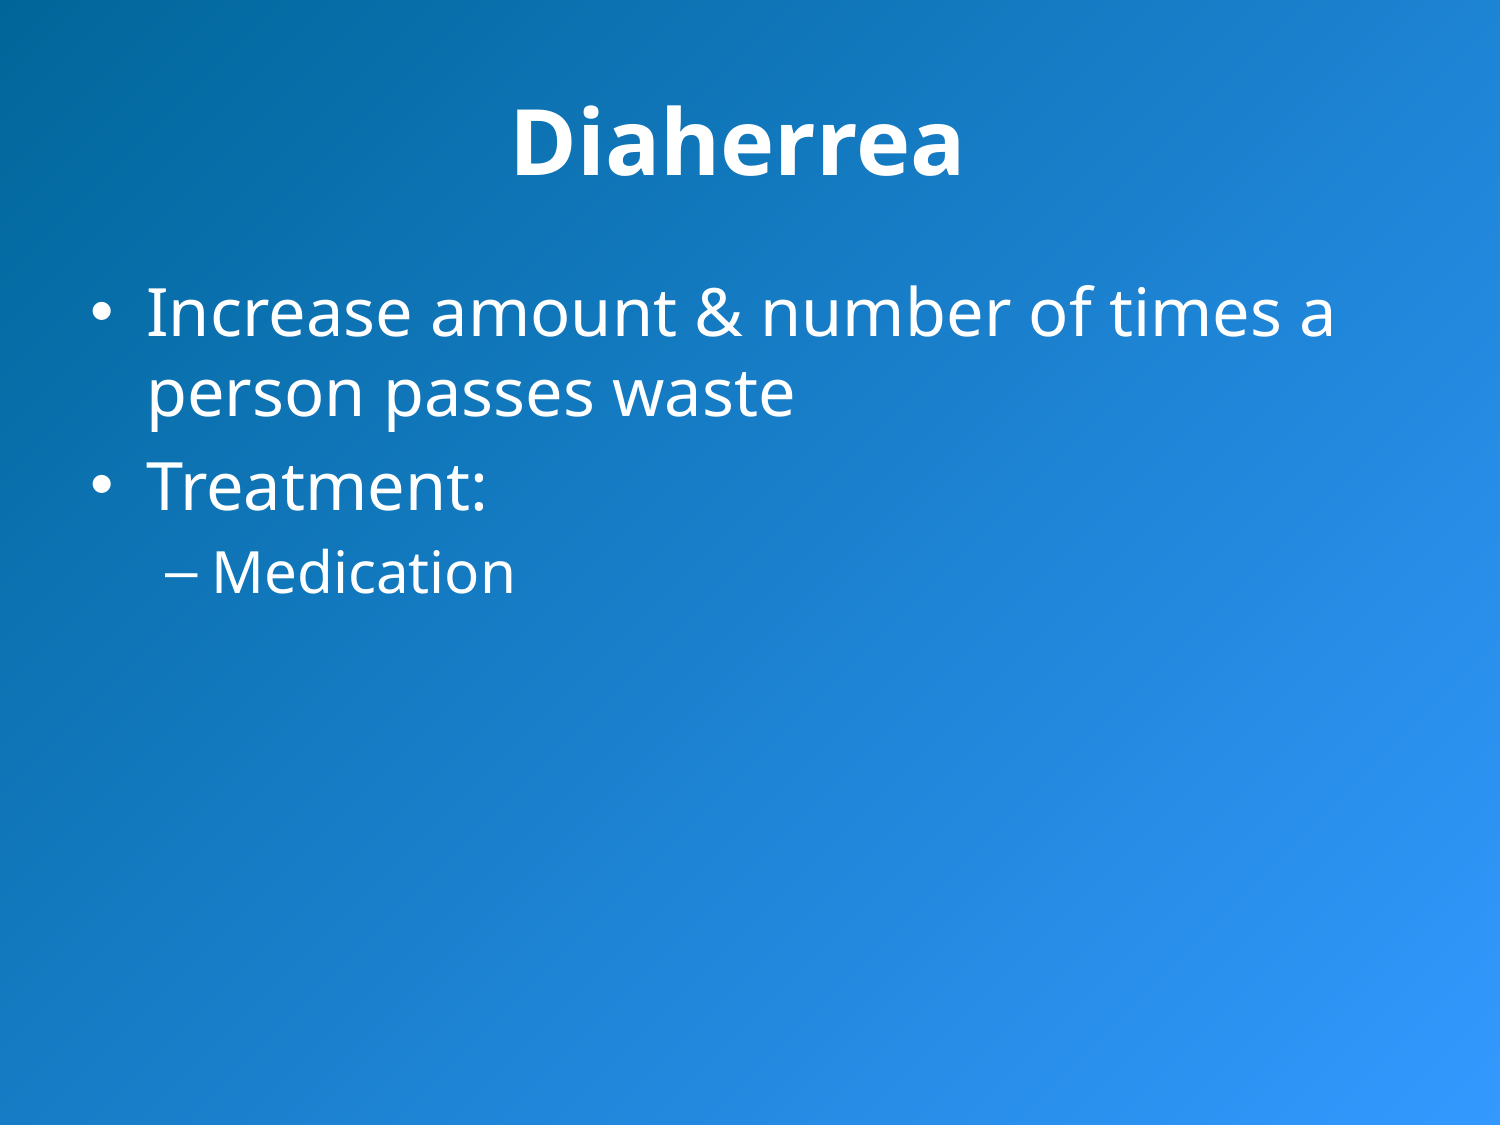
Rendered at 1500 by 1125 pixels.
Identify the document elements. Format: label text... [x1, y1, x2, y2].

title Diaherrea [75, 45, 1425, 233]
list Increase amount & number of times a person passes waste Treatment: Medication [75, 262, 1425, 1005]
